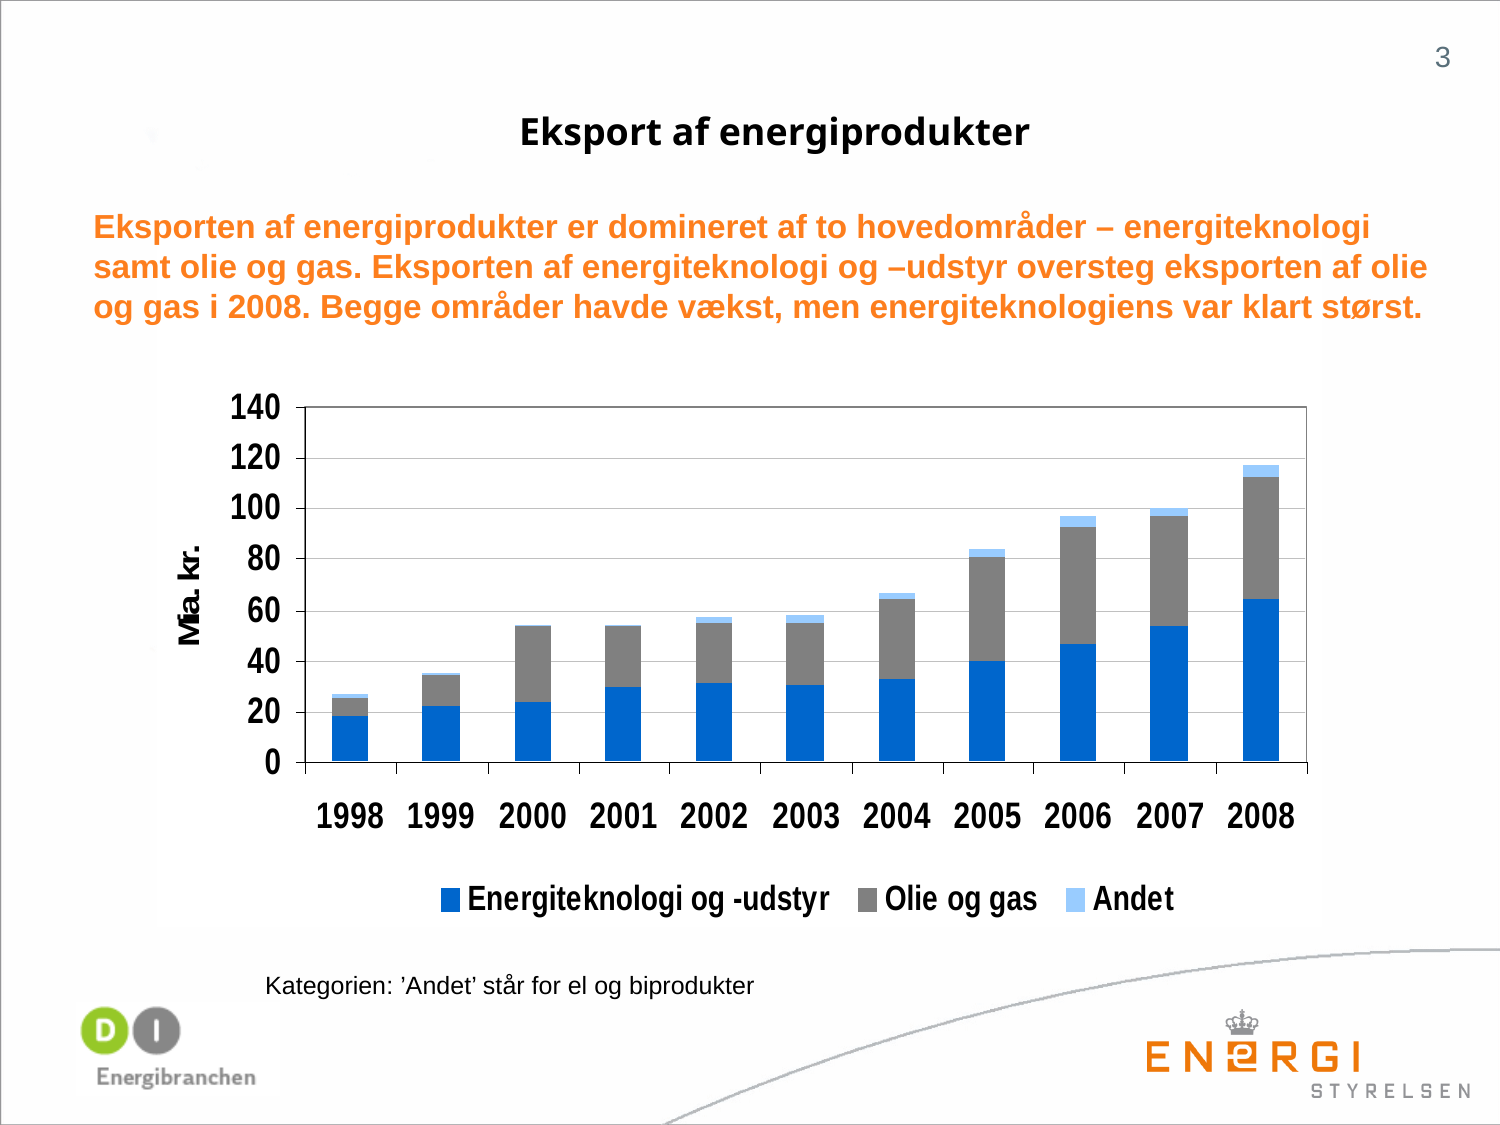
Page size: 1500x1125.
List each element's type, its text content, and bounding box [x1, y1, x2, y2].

text_box Eksporten af energiprodukter er domineret af to hovedområder – energiteknologi samt olie og gas. Eksporten af energiteknologi og –udstyr oversteg eksporten af olie og gas i 2008. Begge områder havde vækst, men energiteknologiens var klart størst. [78, 197, 1459, 333]
text_box Eksport af energiprodukter [50, 100, 1500, 161]
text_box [148, 220, 1331, 936]
picture [0, 0, 1500, 1125]
text_box Kategorien: ’Andet’ står for el og biprodukter [250, 961, 771, 1007]
slide_number 3 [1115, 30, 1467, 100]
